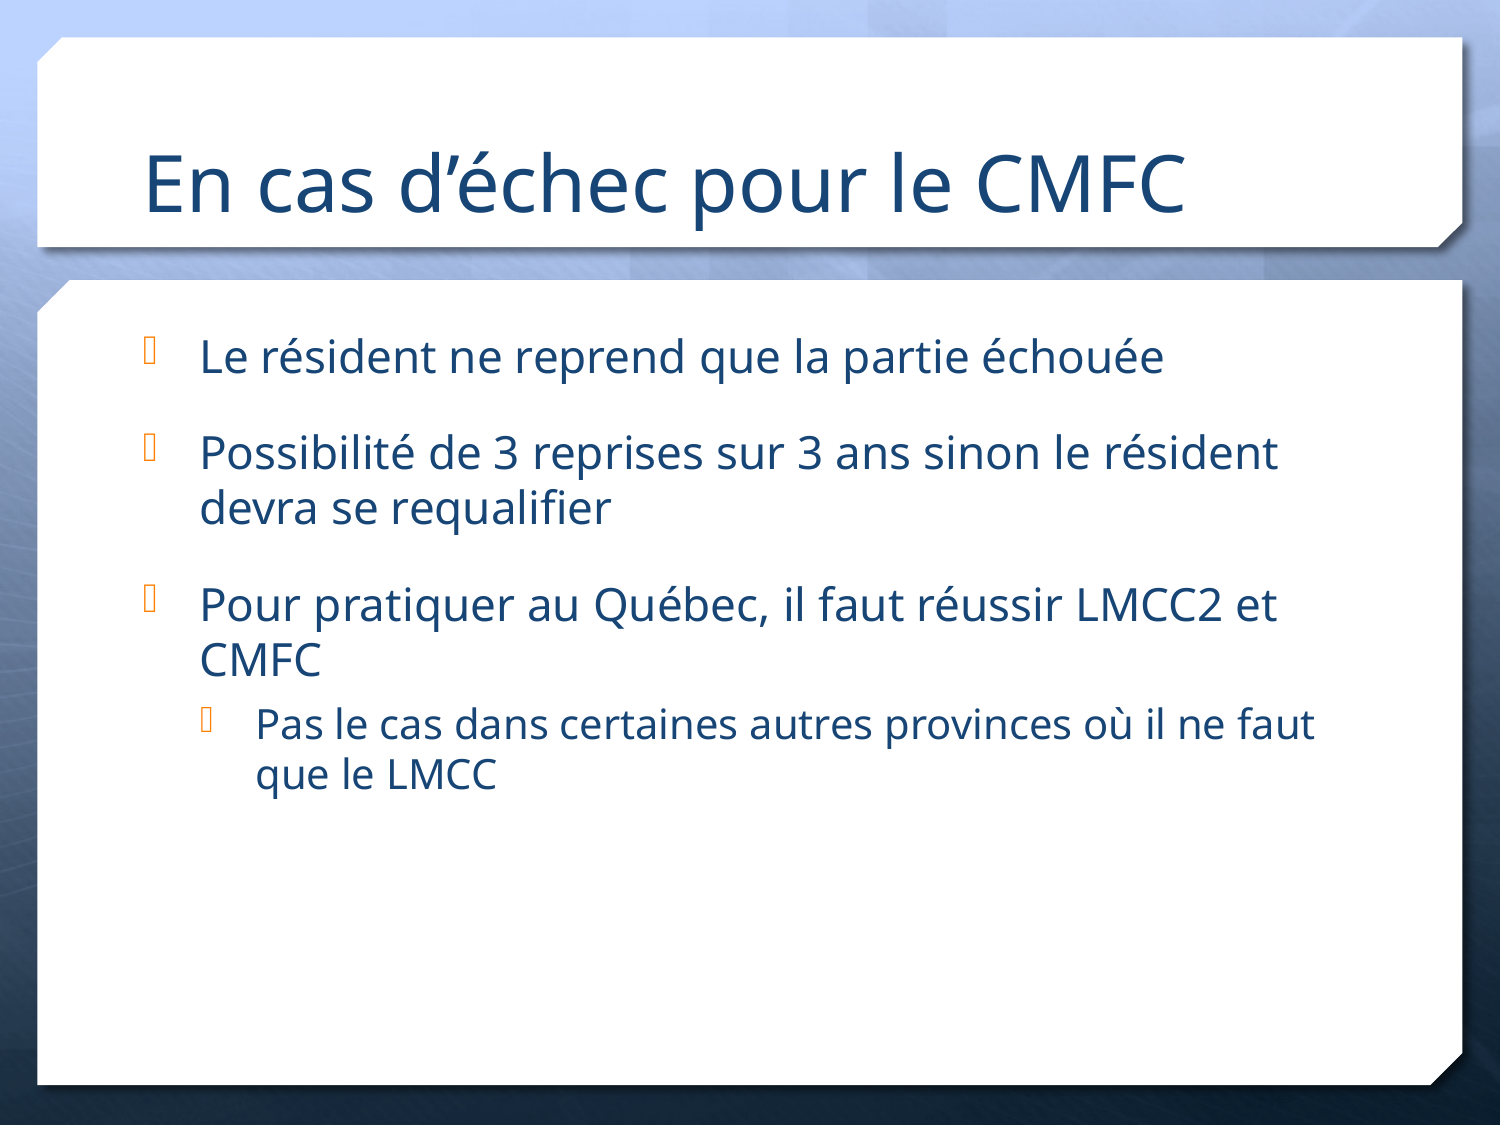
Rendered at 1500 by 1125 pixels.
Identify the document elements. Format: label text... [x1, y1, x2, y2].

title En cas d’échec pour le CMFC [127, 48, 1372, 236]
list Le résident ne reprend que la partie échouée Possibilité de 3 reprises sur 3 ans sinon le résident devra se requalifier Pour pratiquer au Québec, il faut réussir LMCC2 et CMFC Pas le cas dans certaines autres provinces où il ne faut que le LMCC [127, 319, 1372, 978]
